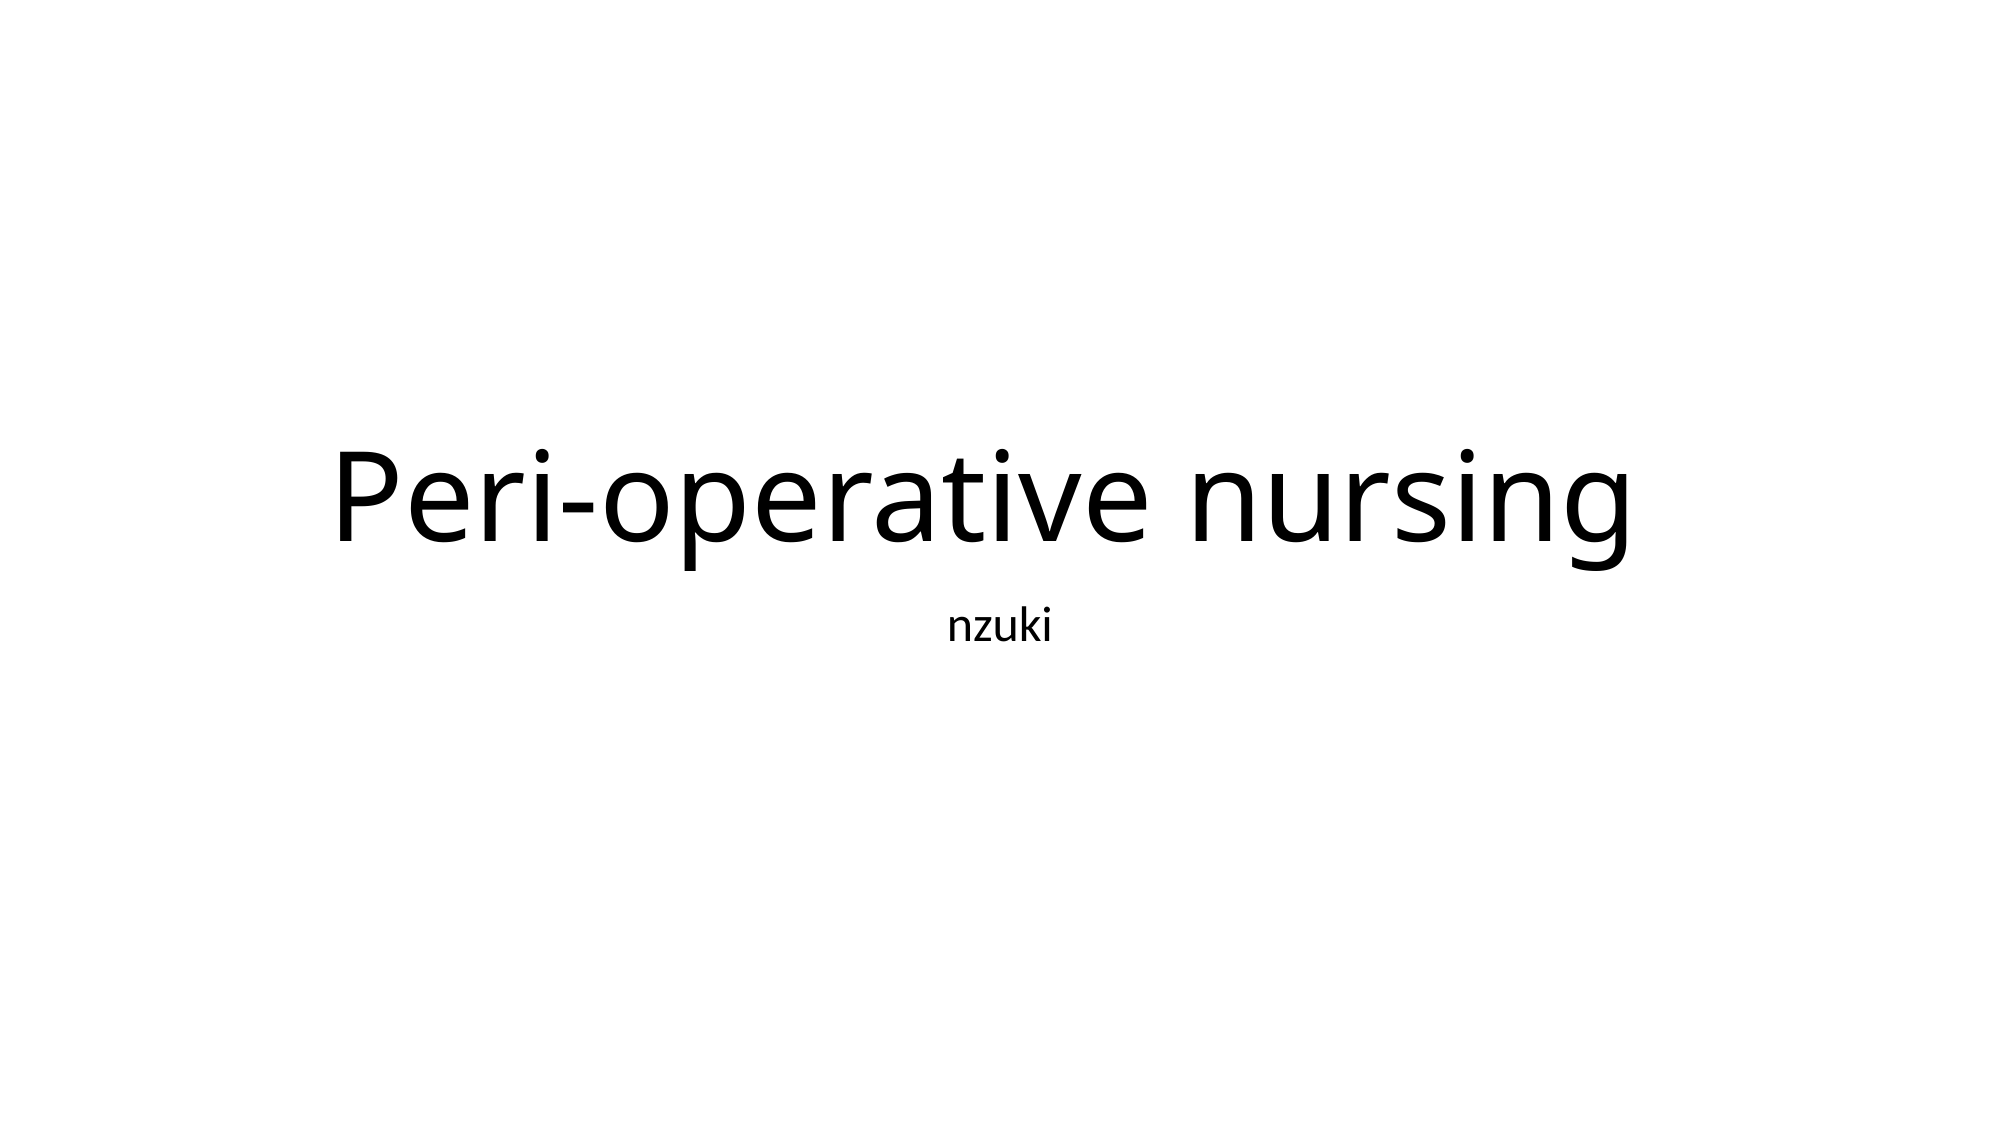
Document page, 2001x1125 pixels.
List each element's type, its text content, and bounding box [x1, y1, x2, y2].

subtitle nzuki [249, 590, 1750, 863]
title Peri-operative nursing [249, 184, 1750, 576]
